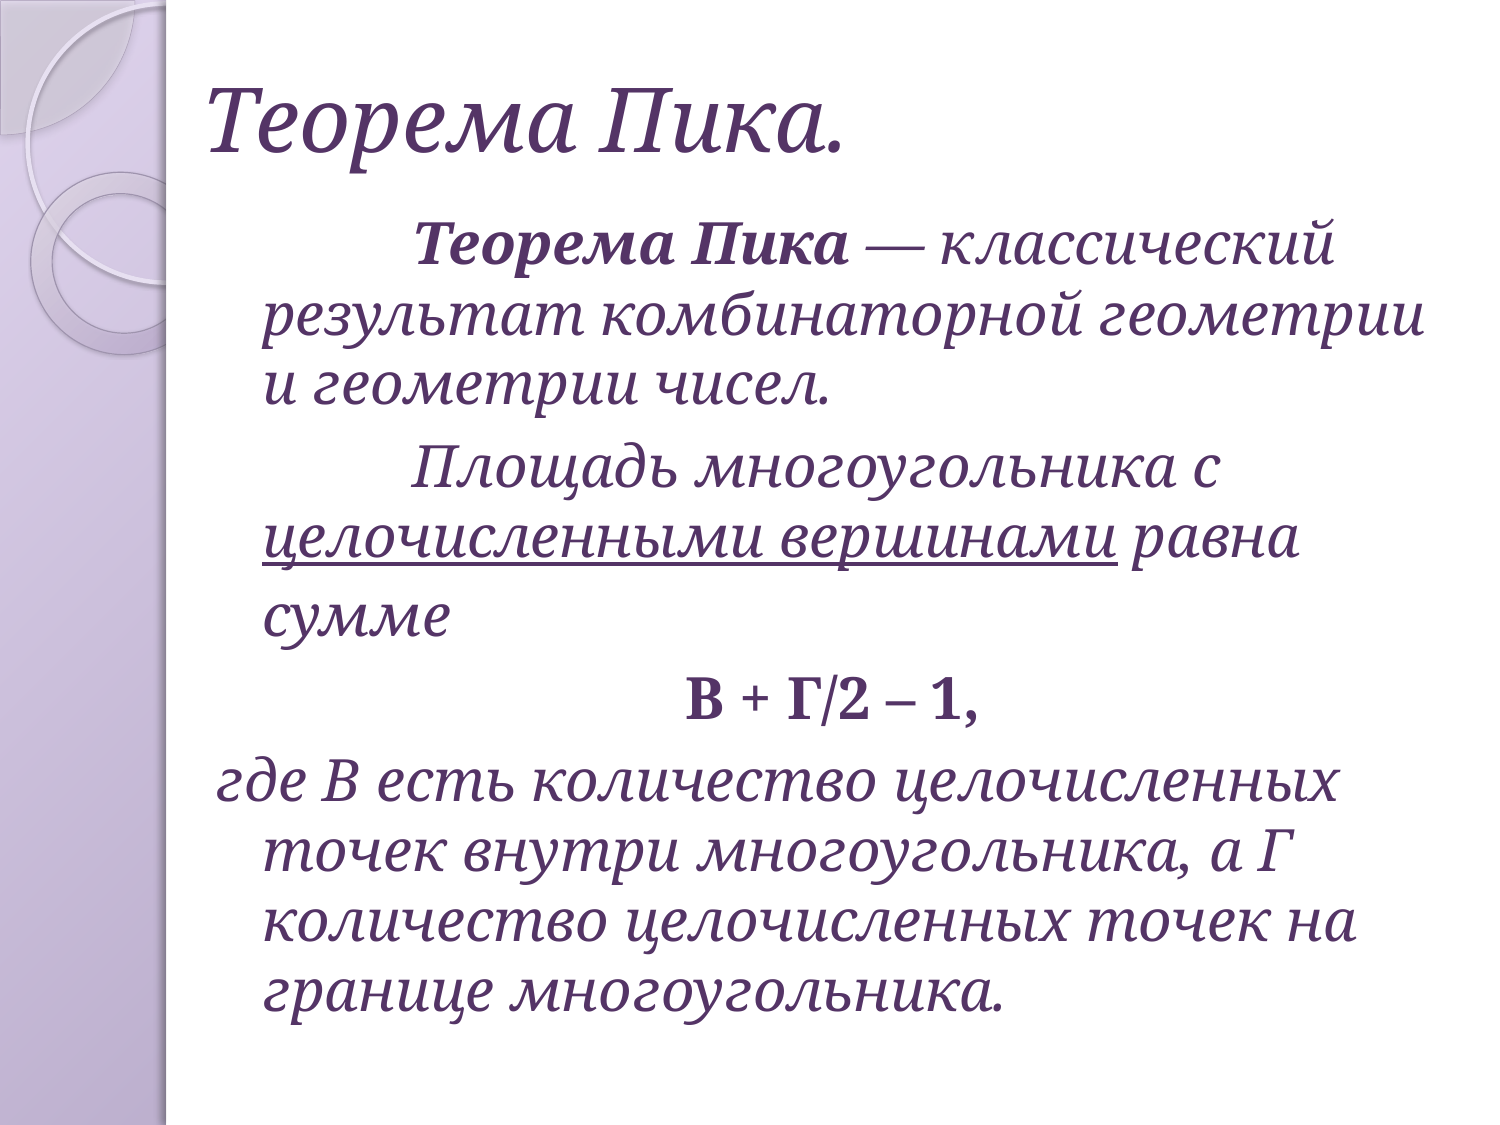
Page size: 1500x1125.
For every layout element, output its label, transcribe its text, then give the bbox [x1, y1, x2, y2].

title Теорема Пика. [187, 35, 1418, 199]
list Теорема Пика — классический результат комбинаторной геометрии и геометрии чисел. Площадь многоугольника с целочисленными вершинами равна сумме В + Г/2 – 1, где В есть количество целочисленных точек внутри многоугольника, а Г количество целочисленных точек на границе многоугольника. [187, 199, 1466, 1020]
